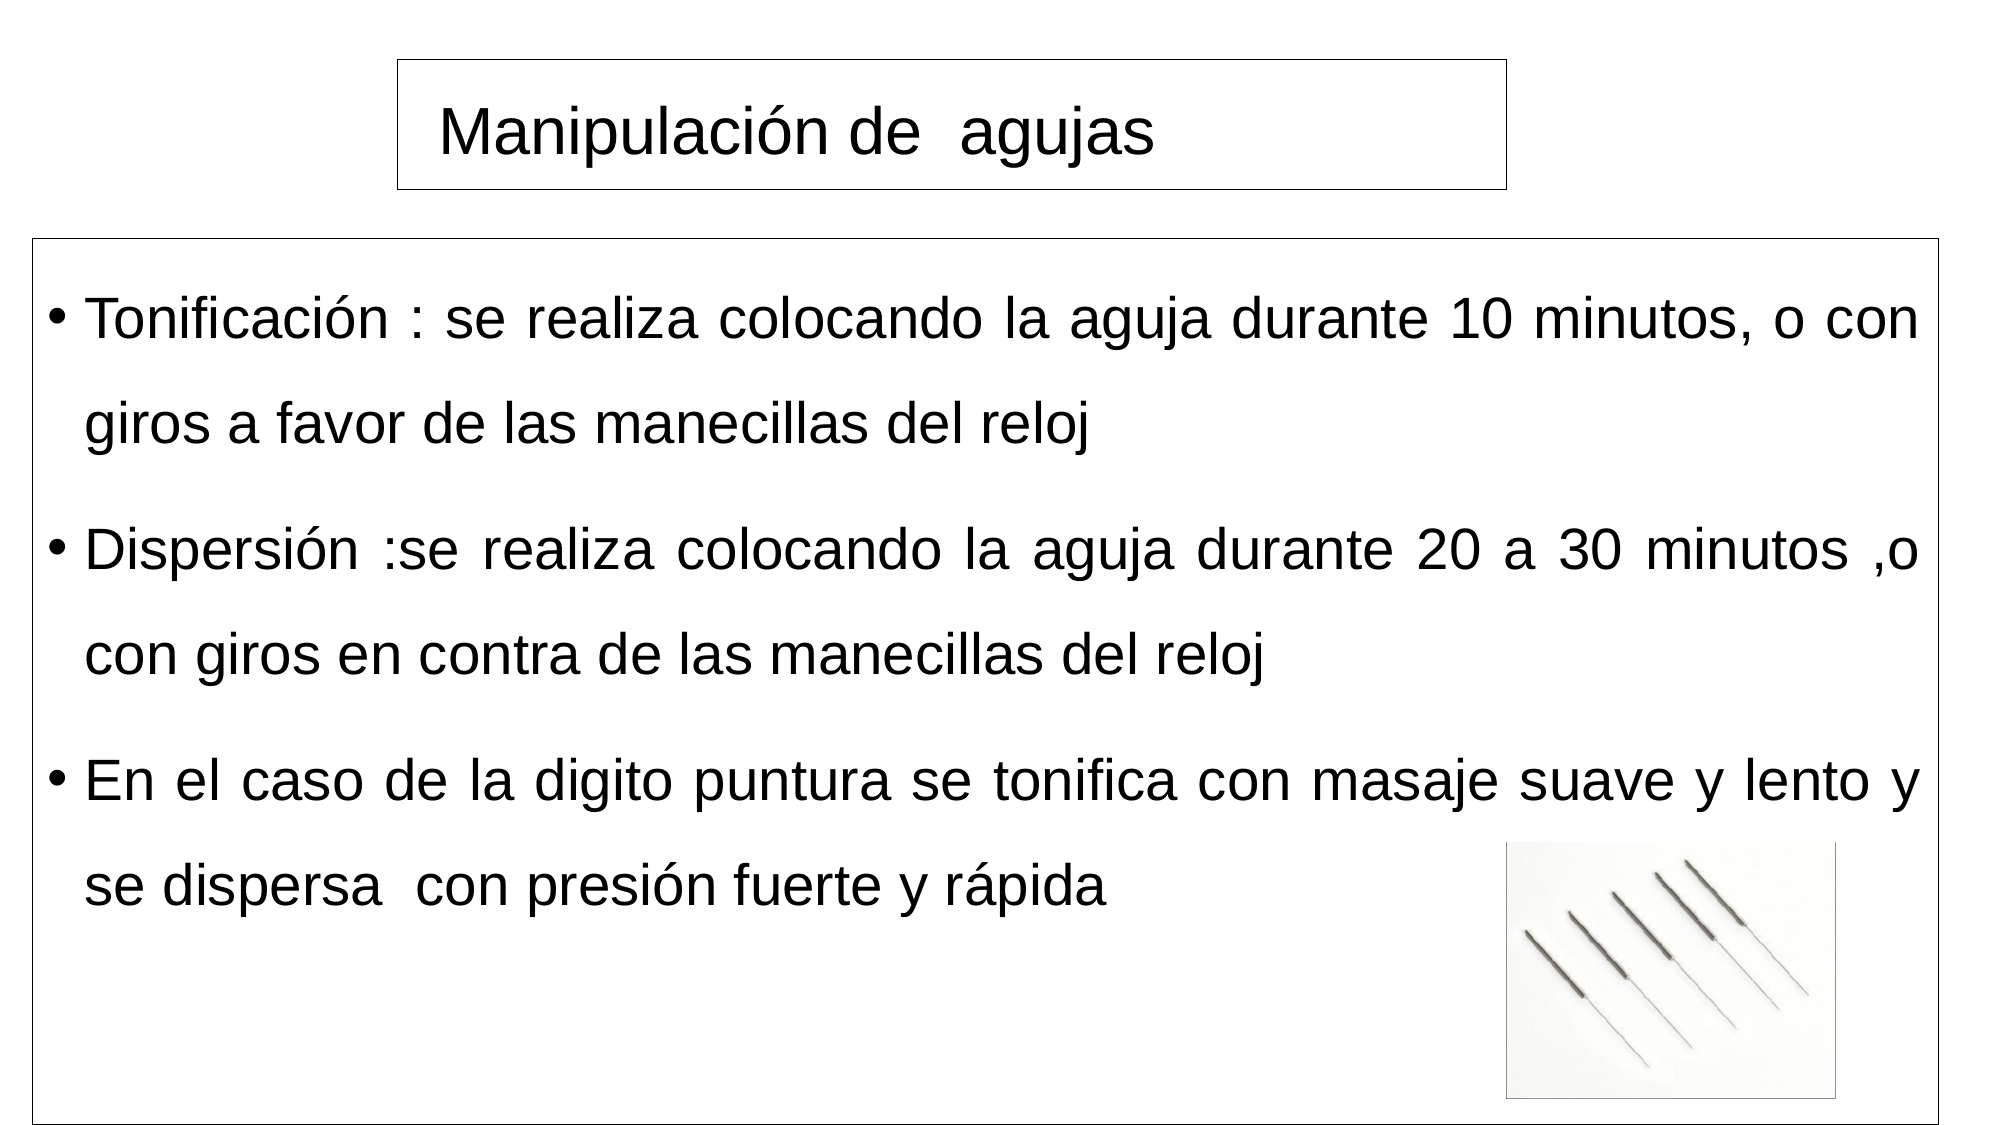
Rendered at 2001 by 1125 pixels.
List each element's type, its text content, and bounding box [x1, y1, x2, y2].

list Tonificación : se realiza colocando la aguja durante 10 minutos, o con giros a favor de las manecillas del reloj Dispersión :se realiza colocando la aguja durante 20 a 30 minutos ,o con giros en contra de las manecillas del reloj En el caso de la digito puntura se tonifica con masaje suave y lento y se dispersa con presión fuerte y rápida [32, 238, 1939, 1125]
title Manipulación de agujas [397, 59, 1507, 190]
picture [1505, 842, 1836, 1099]
